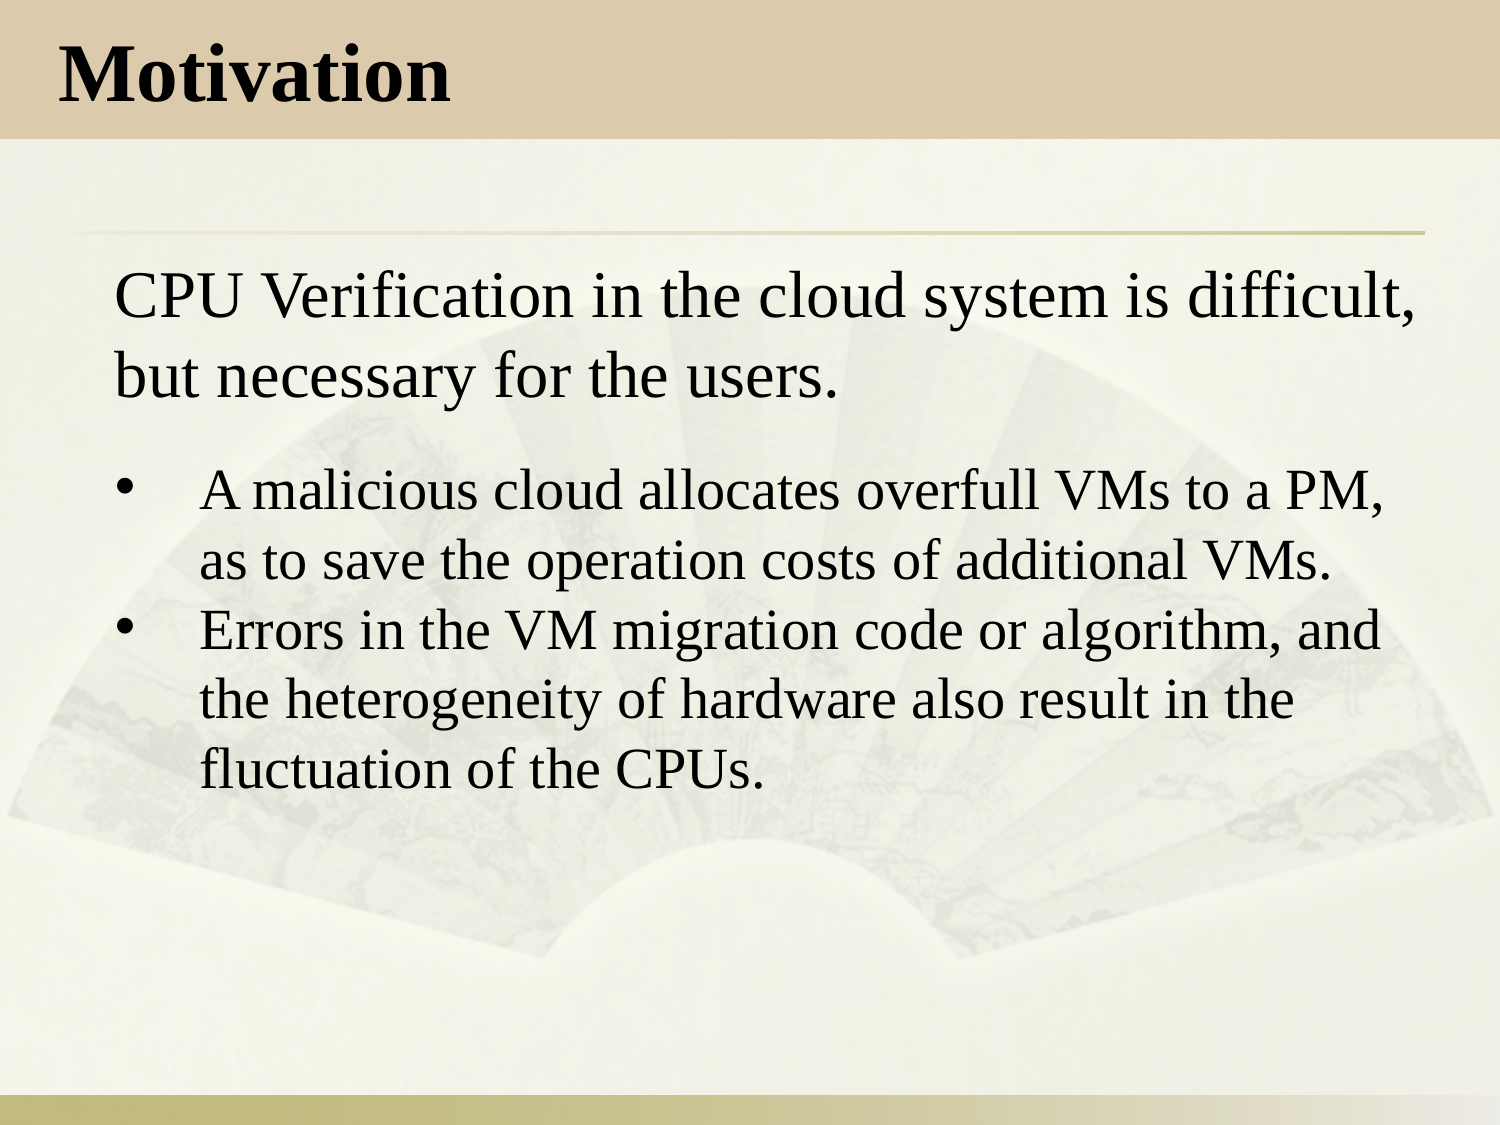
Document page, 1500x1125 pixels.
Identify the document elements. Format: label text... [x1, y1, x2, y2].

text_box CPU Verification in the cloud system is difficult, but necessary for the users. A malicious cloud allocates overfull VMs to a PM, as to save the operation costs of additional VMs. Errors in the VM migration code or algorithm, and the heterogeneity of hardware also result in the fluctuation of the CPUs. [100, 243, 1436, 808]
text_box Motivation [0, 0, 1500, 139]
